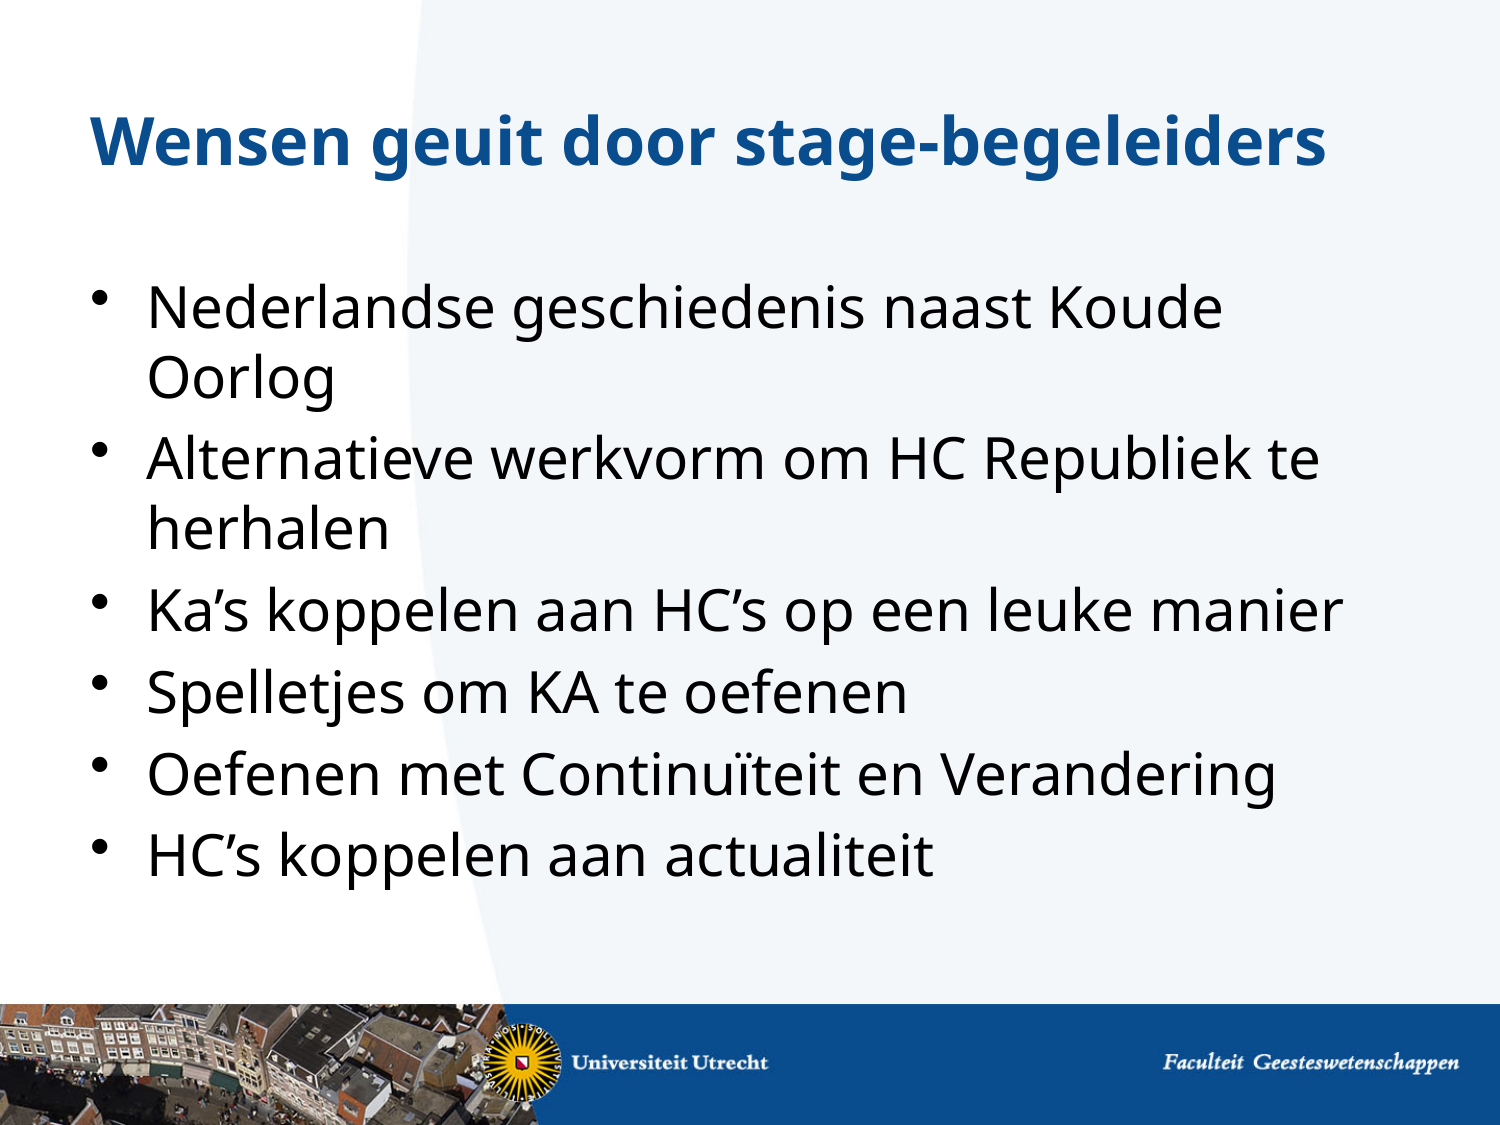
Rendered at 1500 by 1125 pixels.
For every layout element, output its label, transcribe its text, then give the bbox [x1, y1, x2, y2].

picture [0, 0, 1500, 1125]
title Wensen geuit door stage-begeleiders [75, 45, 1425, 233]
list Nederlandse geschiedenis naast Koude Oorlog Alternatieve werkvorm om HC Republiek te herhalen Ka’s koppelen aan HC’s op een leuke manier Spelletjes om KA te oefenen Oefenen met Continuïteit en Verandering HC’s koppelen aan actualiteit [75, 262, 1425, 1000]
